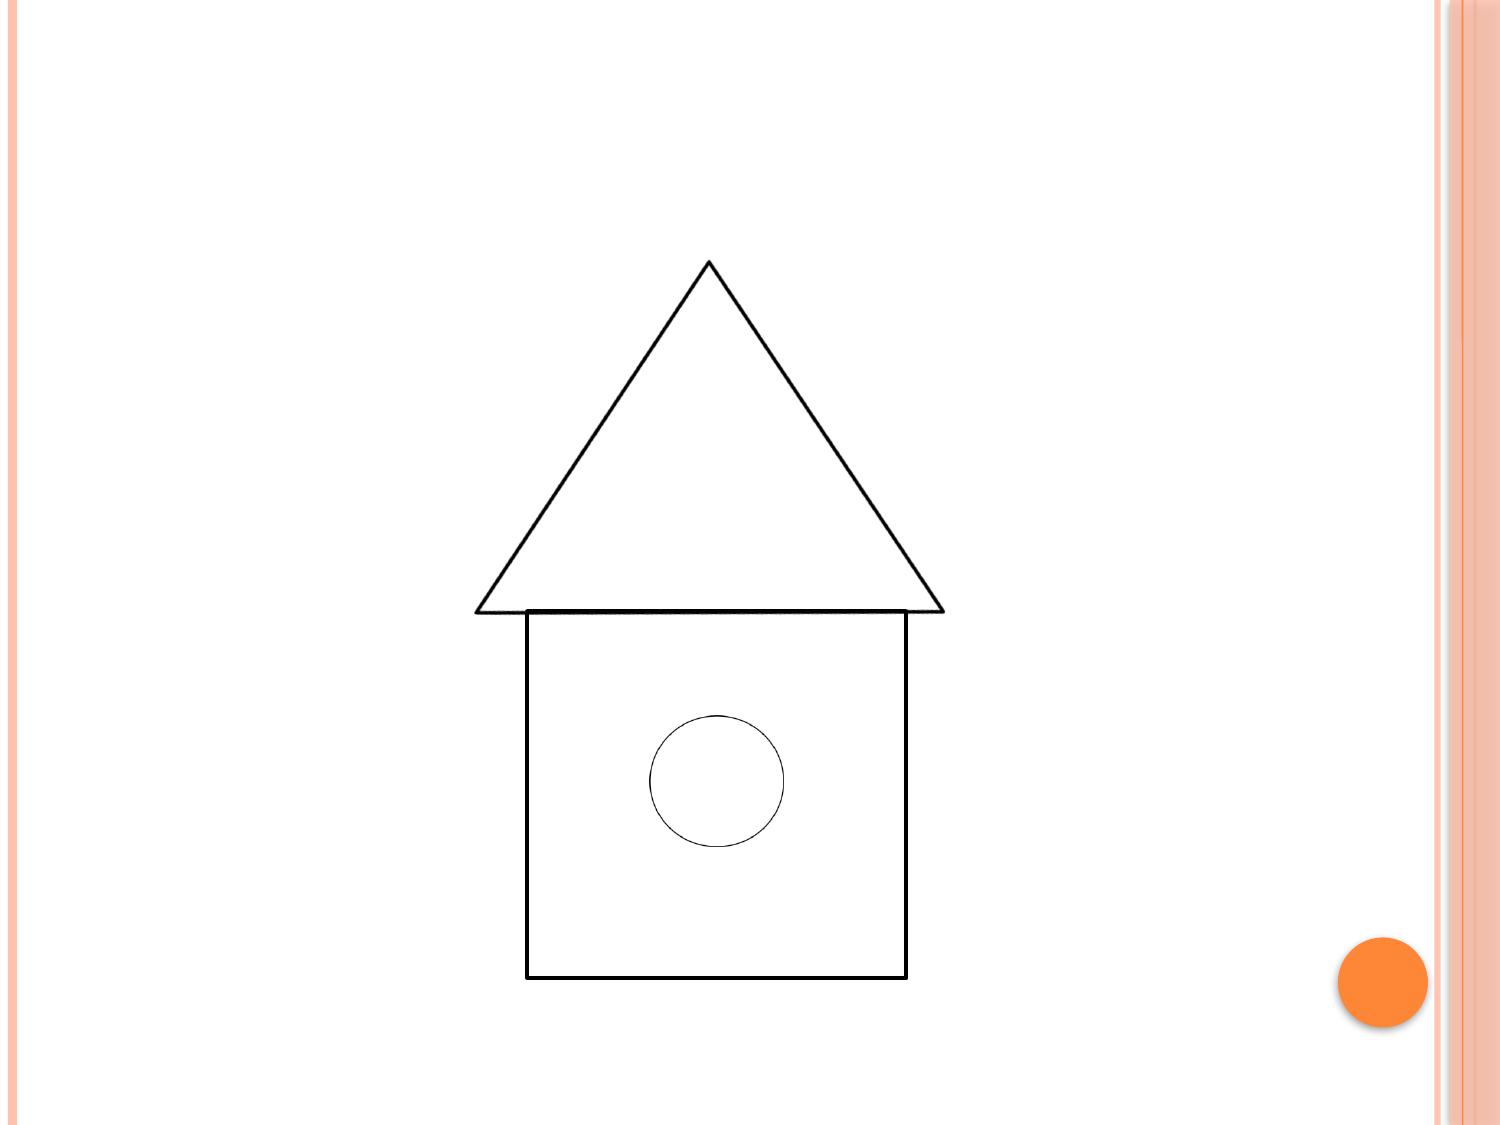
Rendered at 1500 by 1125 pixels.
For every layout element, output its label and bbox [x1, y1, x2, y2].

picture [474, 250, 960, 981]
